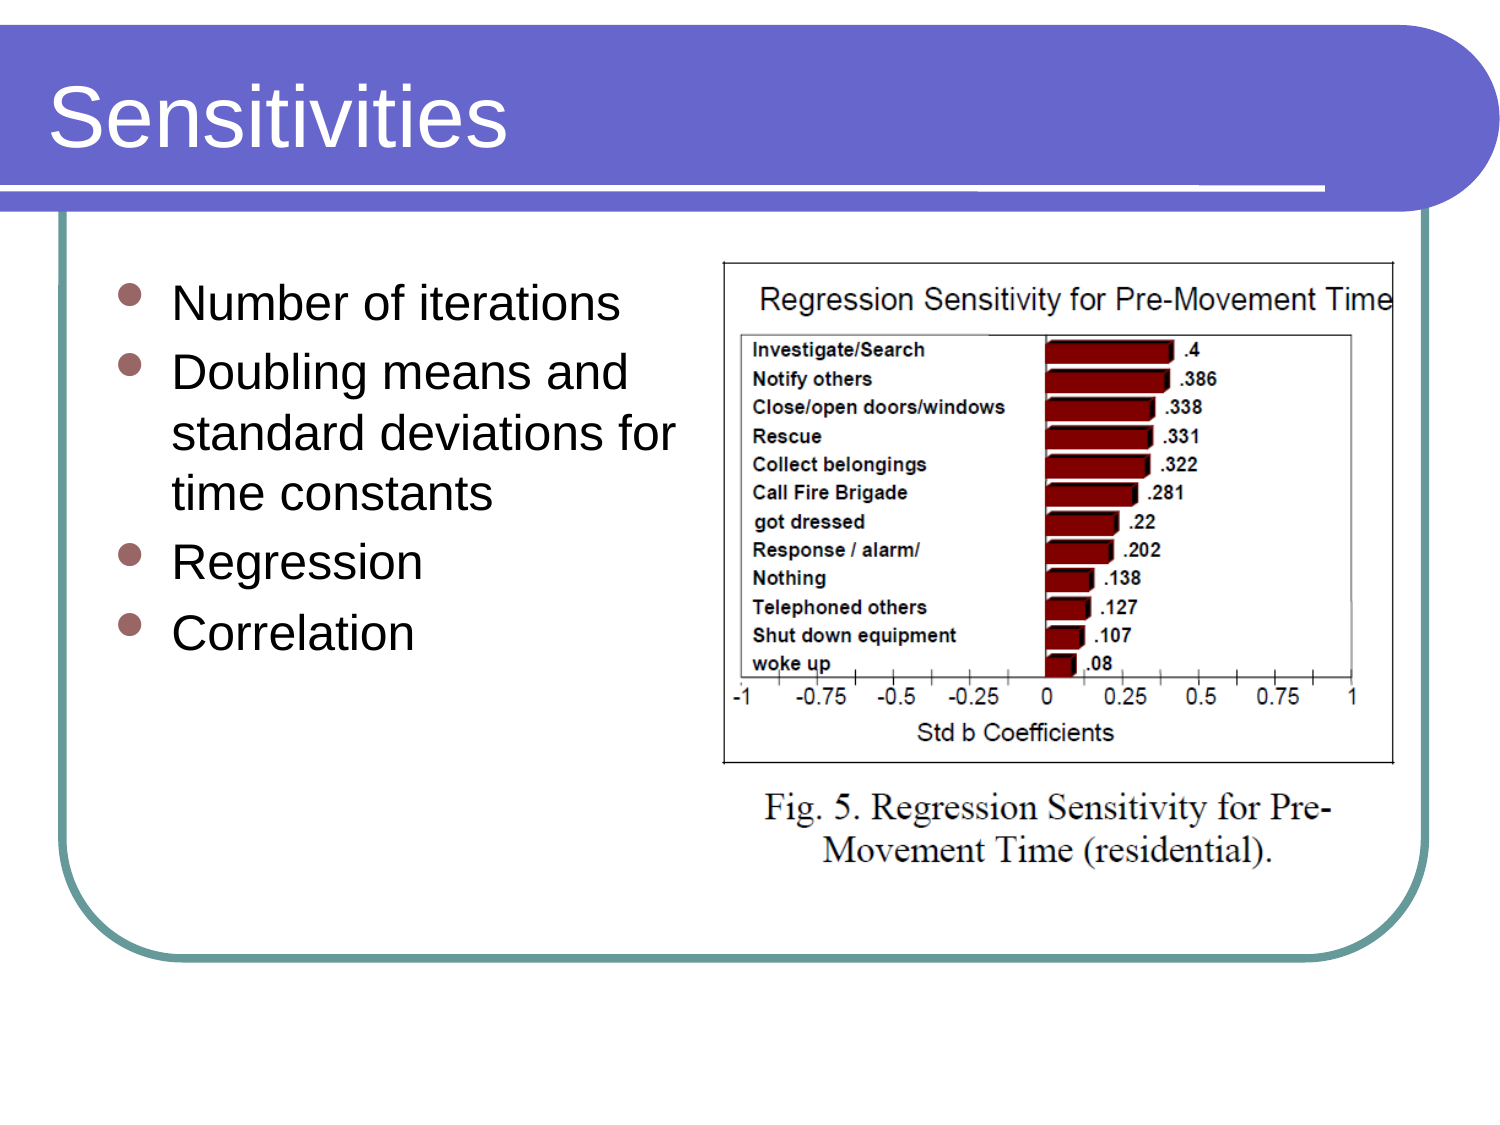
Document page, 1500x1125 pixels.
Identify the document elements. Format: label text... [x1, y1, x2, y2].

picture [709, 249, 1400, 877]
list Number of iterations Doubling means and standard deviations for time constants Regression Correlation [99, 262, 710, 896]
title Sensitivities [32, 37, 1347, 188]
